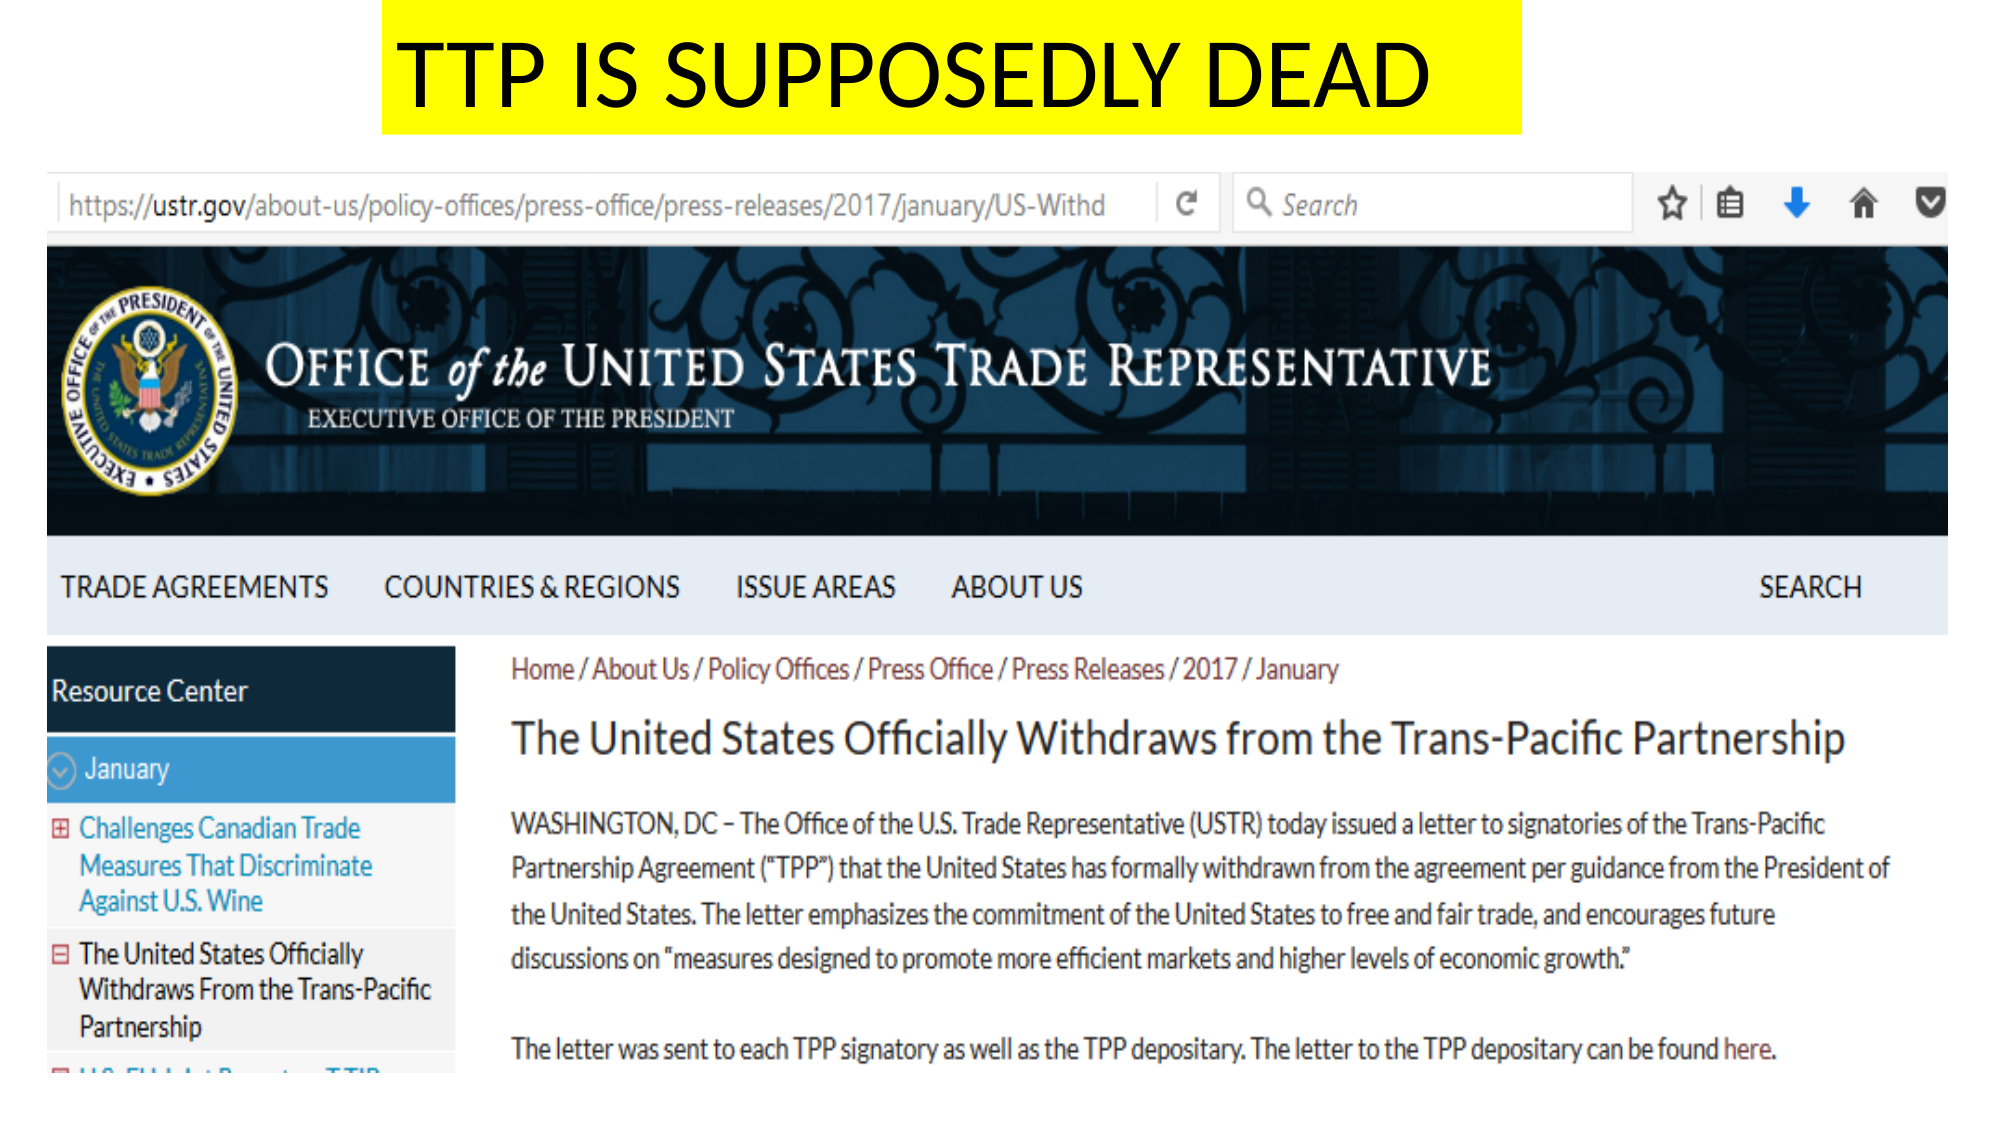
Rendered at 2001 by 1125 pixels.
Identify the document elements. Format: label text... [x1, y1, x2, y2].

picture [47, 172, 1948, 1073]
text_box TTP IS SUPPOSEDLY DEAD [382, 0, 1523, 135]
